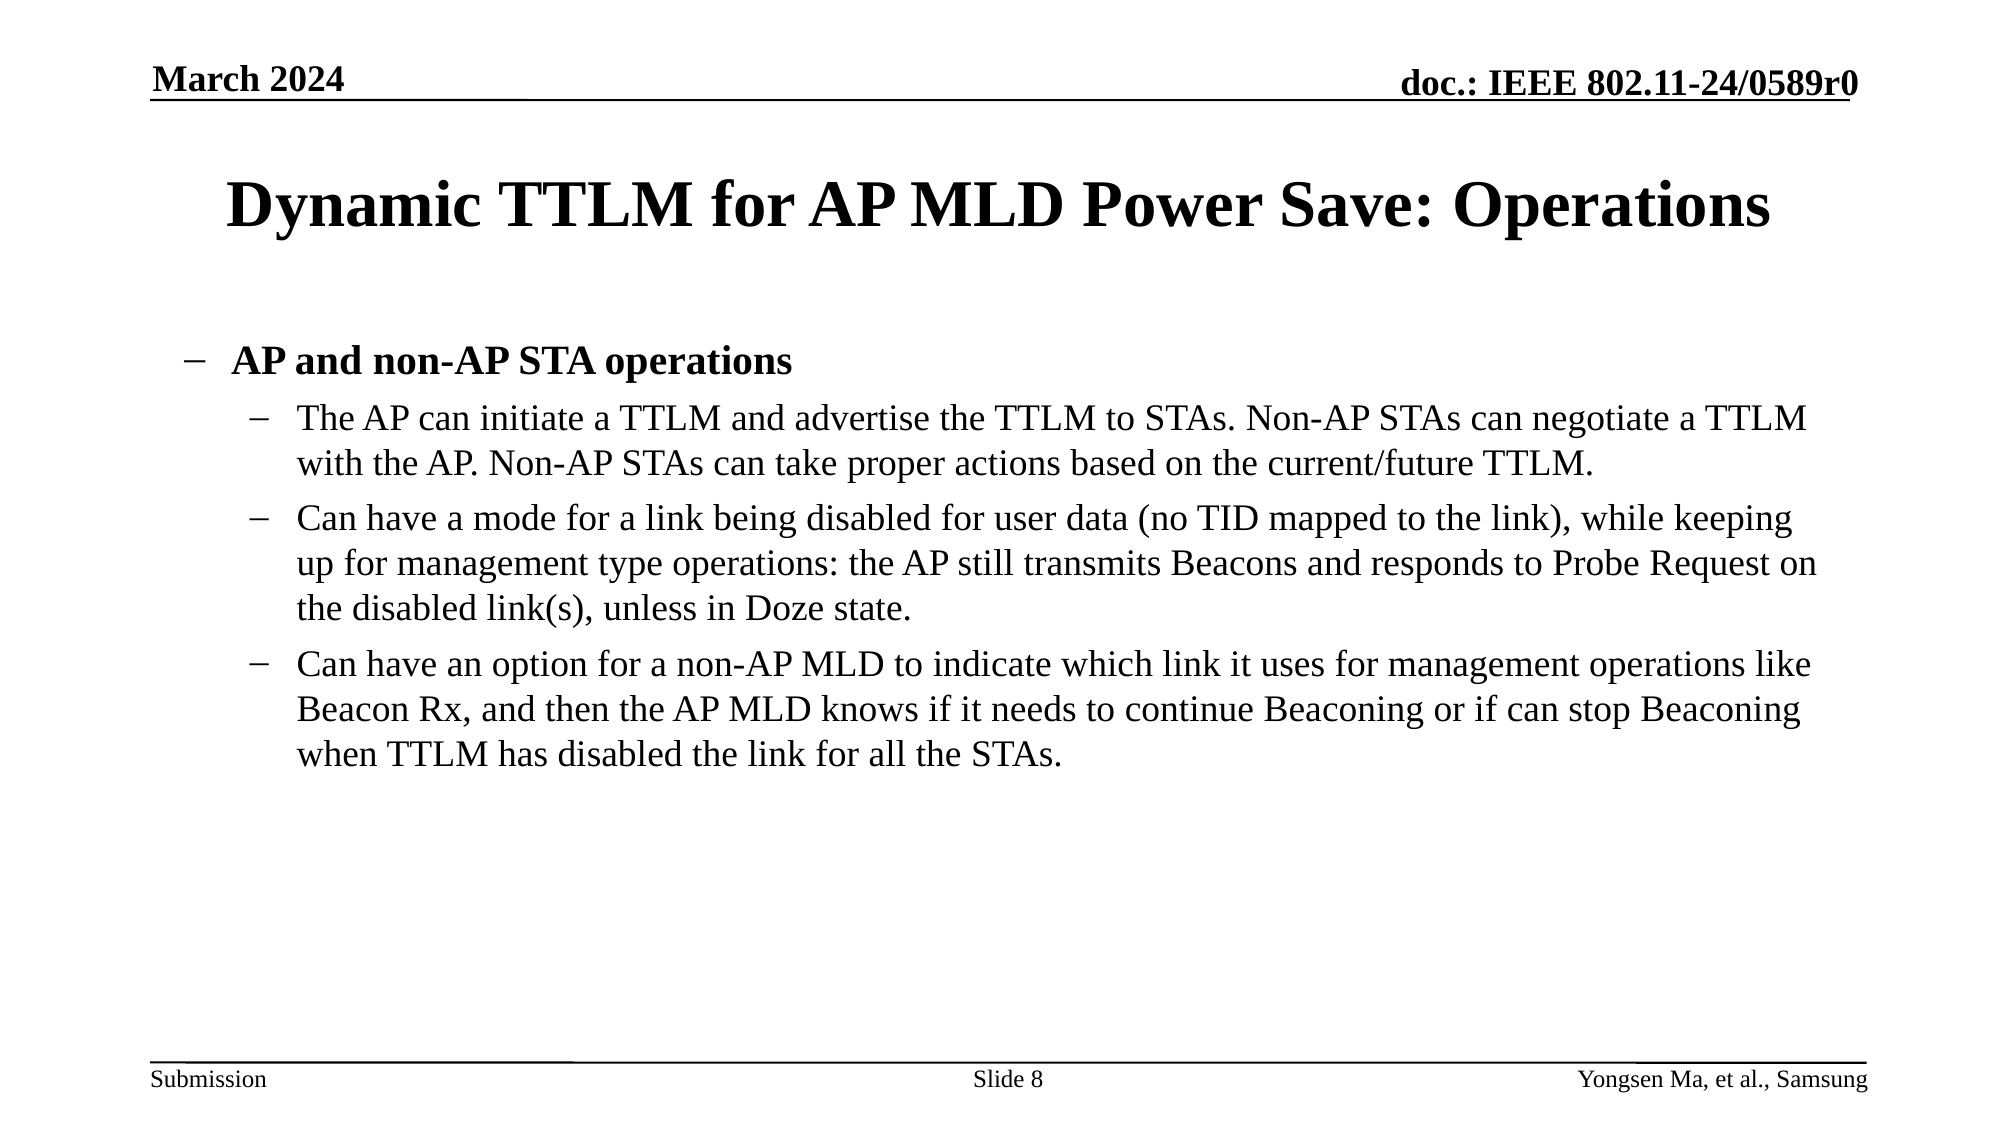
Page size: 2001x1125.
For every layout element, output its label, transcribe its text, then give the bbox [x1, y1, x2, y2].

list AP and non-AP STA operations The AP can initiate a TTLM and advertise the TTLM to STAs. Non-AP STAs can negotiate a TTLM with the AP. Non-AP STAs can take proper actions based on the current/future TTLM. Can have a mode for a link being disabled for user data (no TID mapped to the link), while keeping up for management type operations: the AP still transmits Beacons and responds to Probe Request on the disabled link(s), unless in Doze state. Can have an option for a non-AP MLD to indicate which link it uses for management operations like Beacon Rx, and then the AP MLD knows if it needs to continue Beaconing or if can stop Beaconing when TTLM has disabled the link for all the STAs. [149, 324, 1850, 1000]
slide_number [152, 54, 563, 100]
slide_number Slide 8 [950, 1061, 1067, 1123]
footer Yongsen Ma, et al., Samsung [1171, 1061, 1869, 1093]
title Dynamic TTLM for AP MLD Power Save: Operations [149, 112, 1850, 288]
